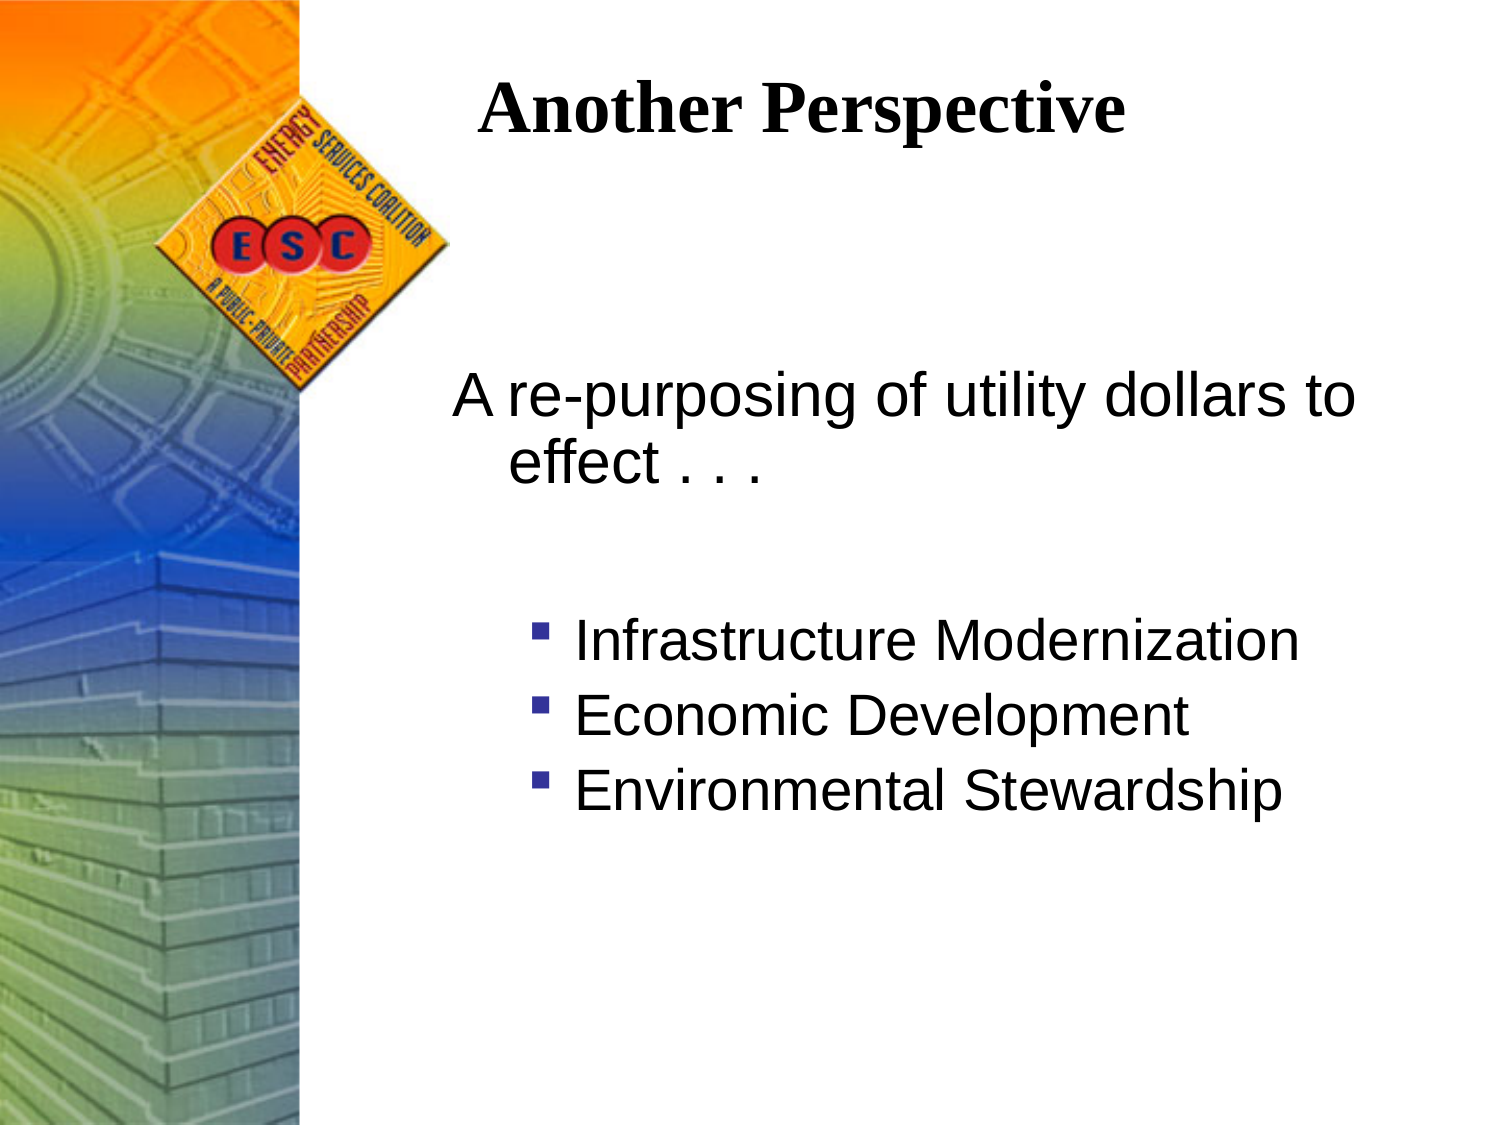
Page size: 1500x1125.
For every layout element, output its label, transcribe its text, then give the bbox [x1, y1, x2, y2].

picture [0, 0, 450, 1125]
list A re-purposing of utility dollars to effect . . . Infrastructure Modernization Economic Development Environmental Stewardship [437, 354, 1444, 943]
text_box Another Perspective [462, 12, 1463, 200]
